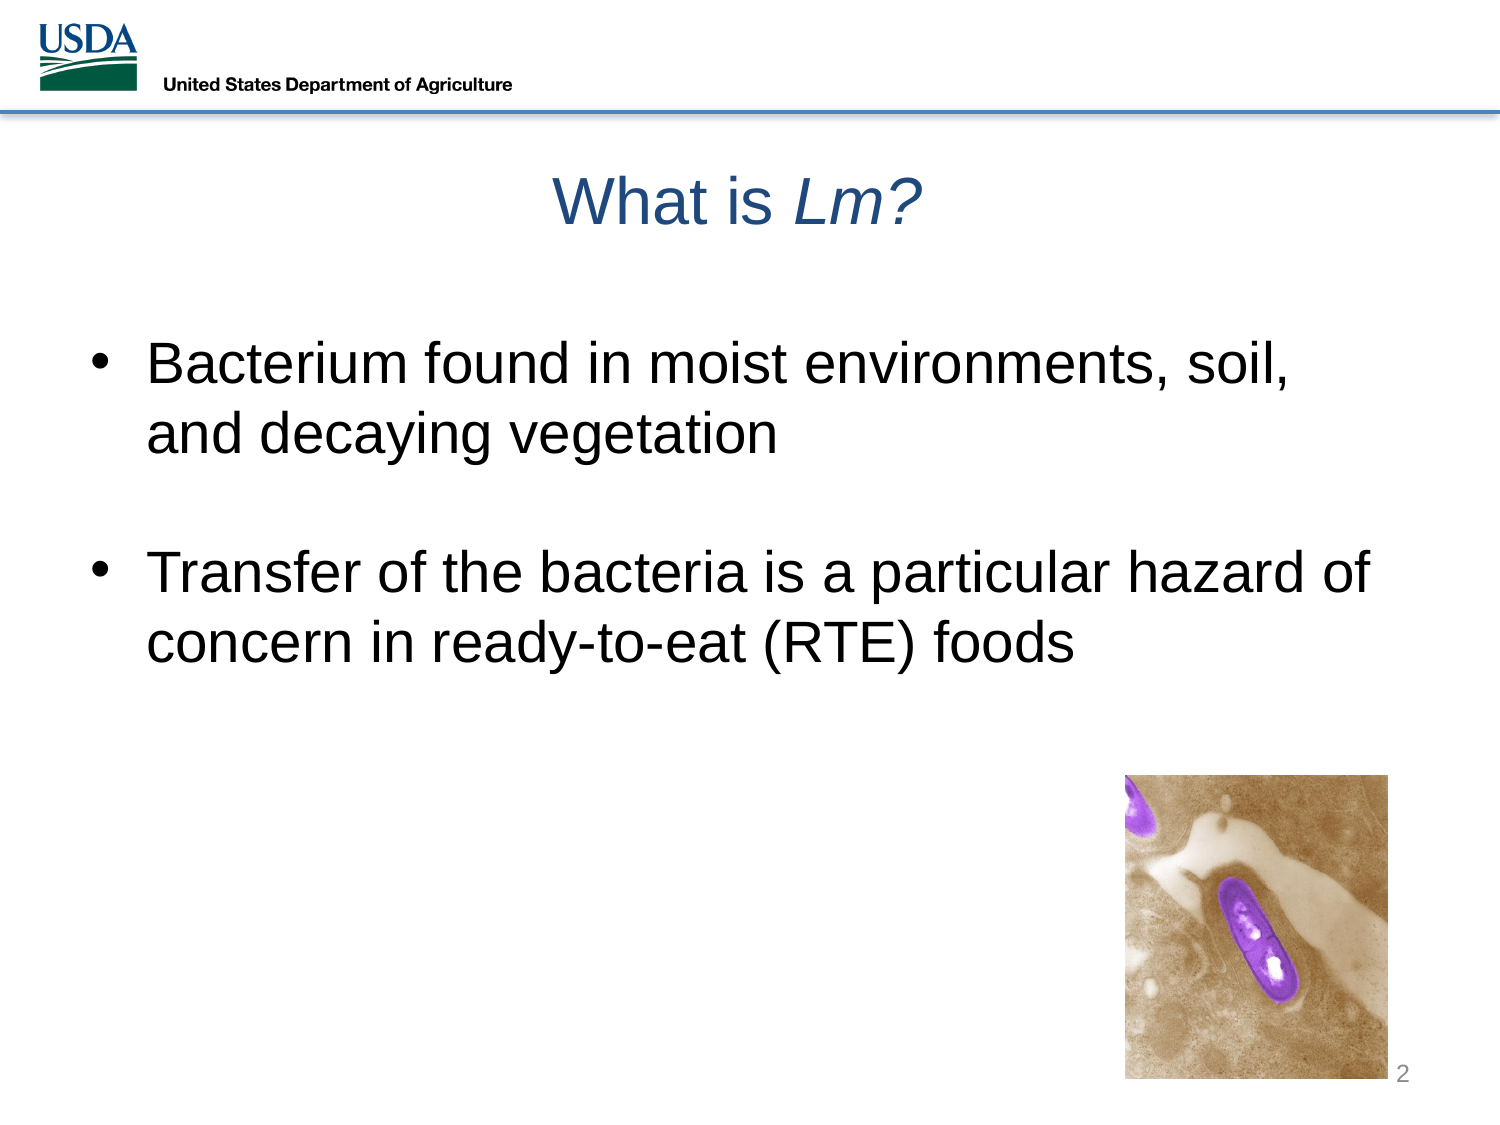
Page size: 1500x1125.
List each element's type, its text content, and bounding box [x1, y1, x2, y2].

list Bacterium found in moist environments, soil, and decaying vegetation Transfer of the bacteria is a particular hazard of concern in ready-to-eat (RTE) foods [75, 317, 1418, 869]
picture [1124, 775, 1388, 1079]
title What is Lm? [87, 129, 1388, 267]
picture [39, 23, 512, 94]
slide_number 2 [1074, 1042, 1425, 1103]
